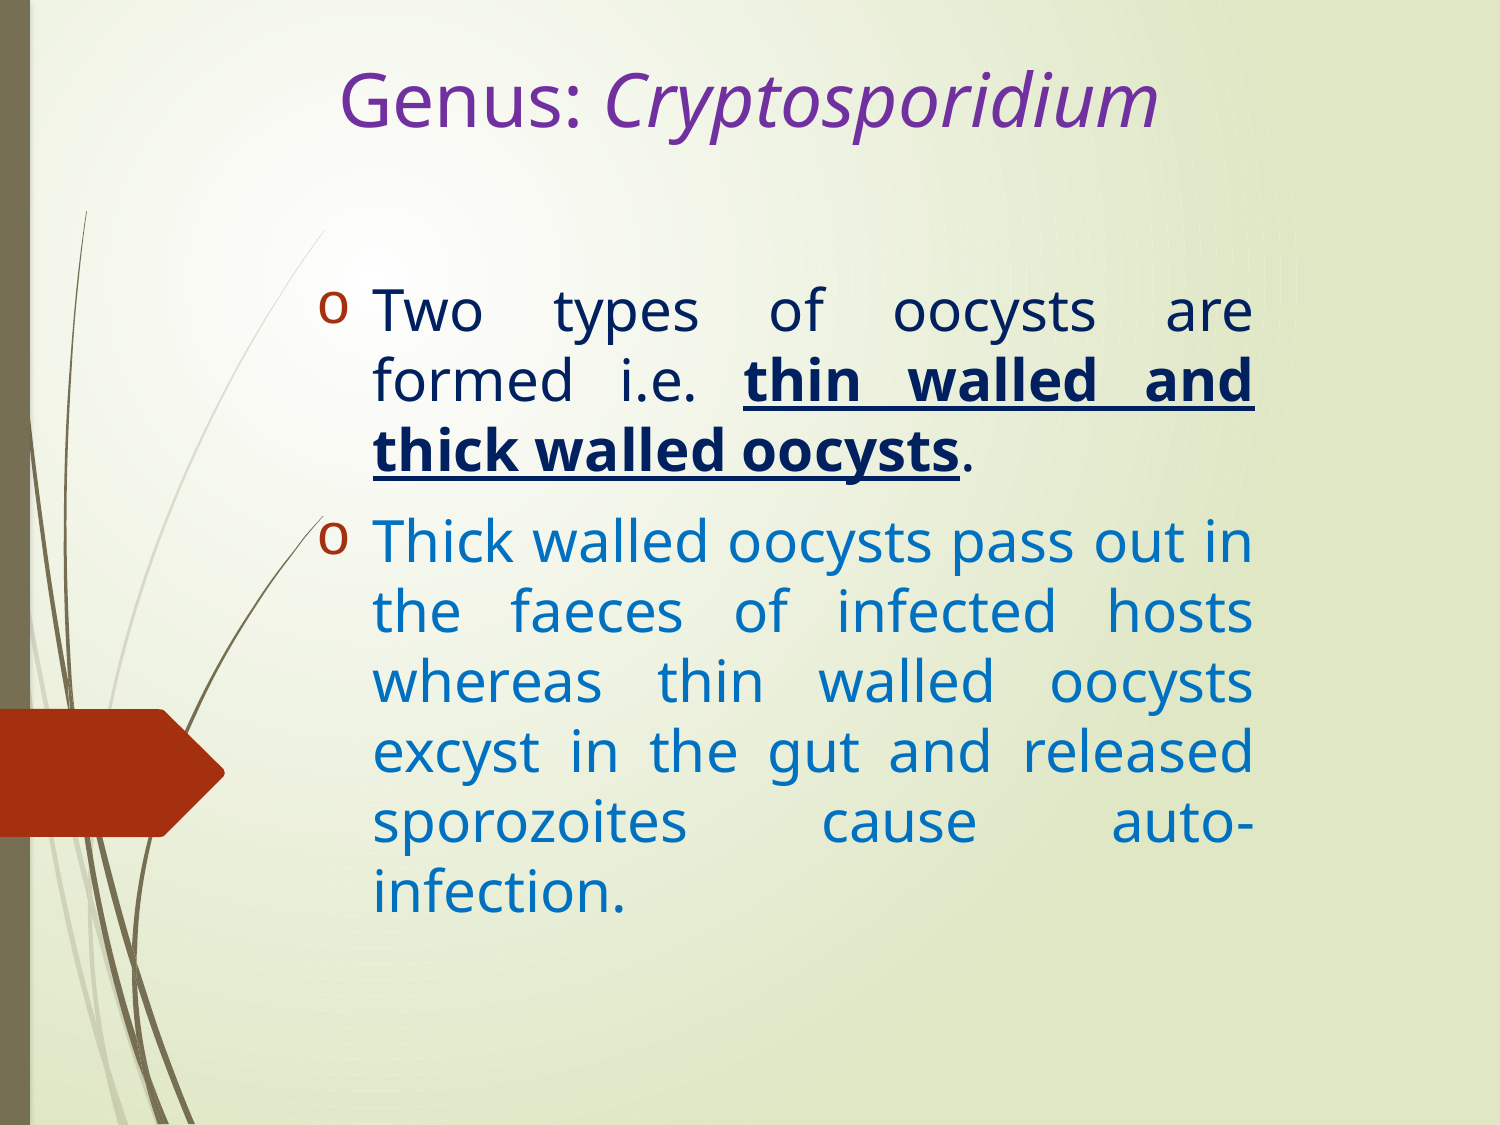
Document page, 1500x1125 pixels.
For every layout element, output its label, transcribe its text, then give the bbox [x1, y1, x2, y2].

title Genus: Cryptosporidium [0, 0, 1500, 150]
subtitle Two types of oocysts are formed i.e. thin walled and thick walled oocysts. Thick walled oocysts pass out in the faeces of infected hosts whereas thin walled oocysts excyst in the gut and released sporozoites cause auto-infection. [301, 174, 1270, 1125]
